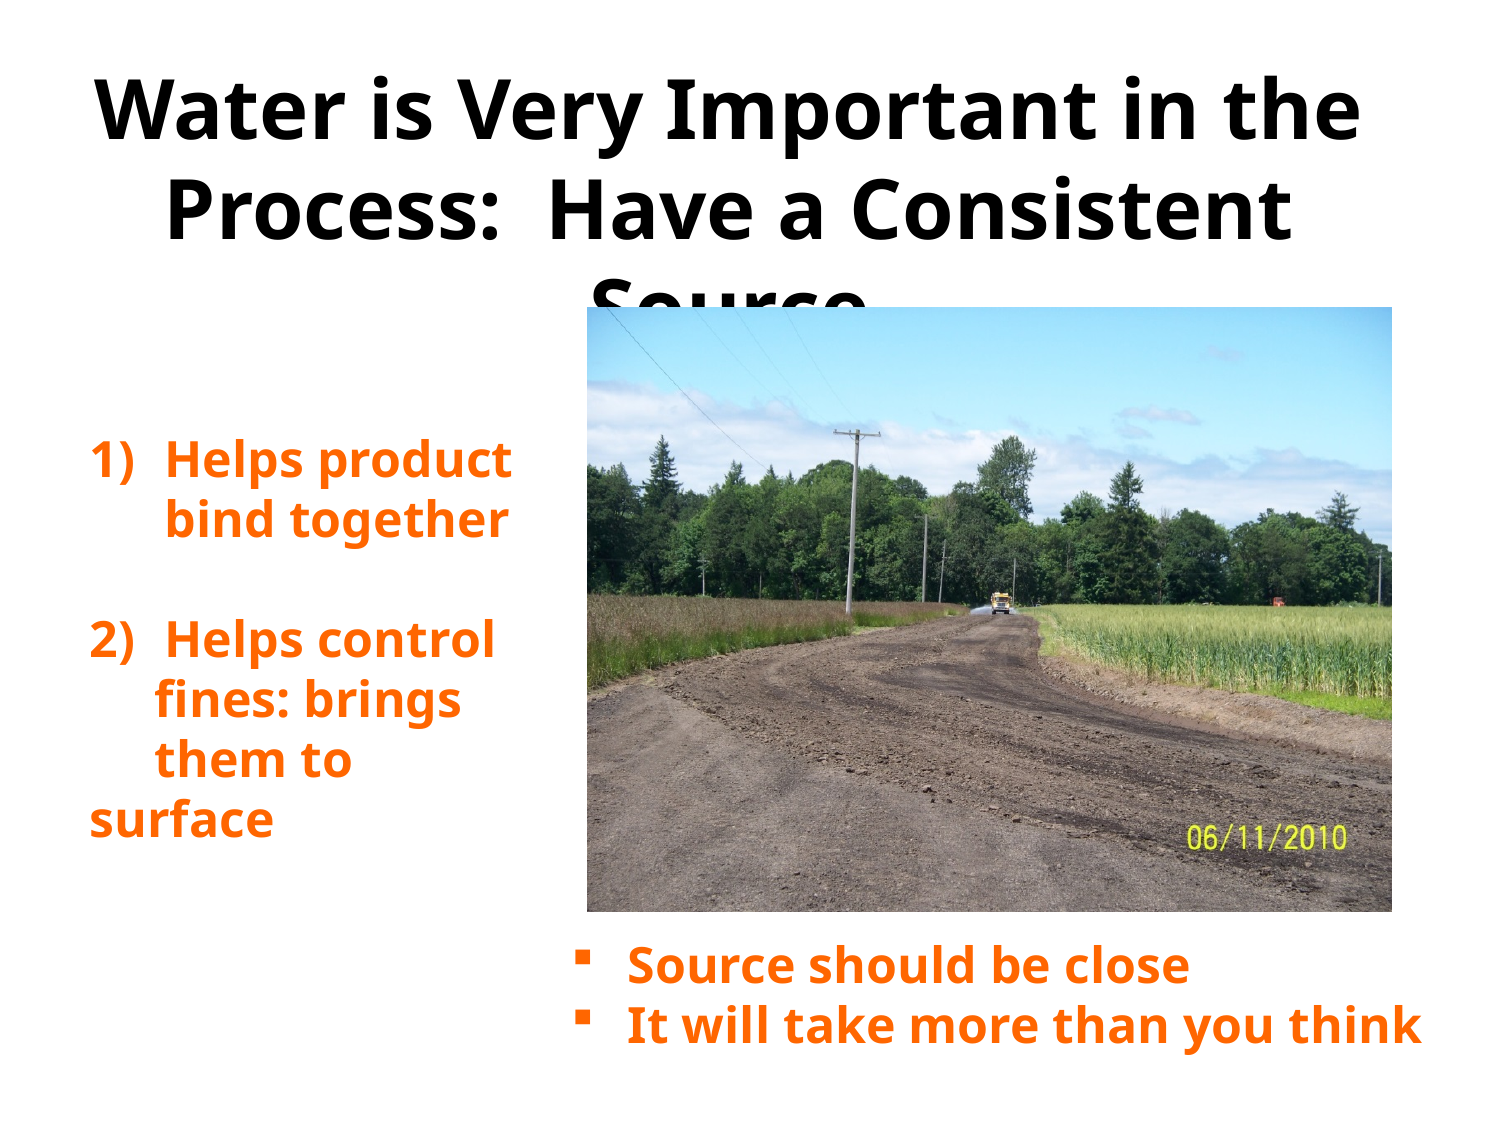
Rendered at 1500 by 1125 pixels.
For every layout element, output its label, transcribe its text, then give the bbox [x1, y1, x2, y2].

title Water is Very Important in the Process: Have a Consistent Source [47, 37, 1412, 375]
text_box Source should be close It will take more than you think [556, 925, 1438, 1061]
picture [587, 307, 1393, 912]
text_box Helps product bind together Helps control fines: brings them to surface [75, 420, 550, 855]
